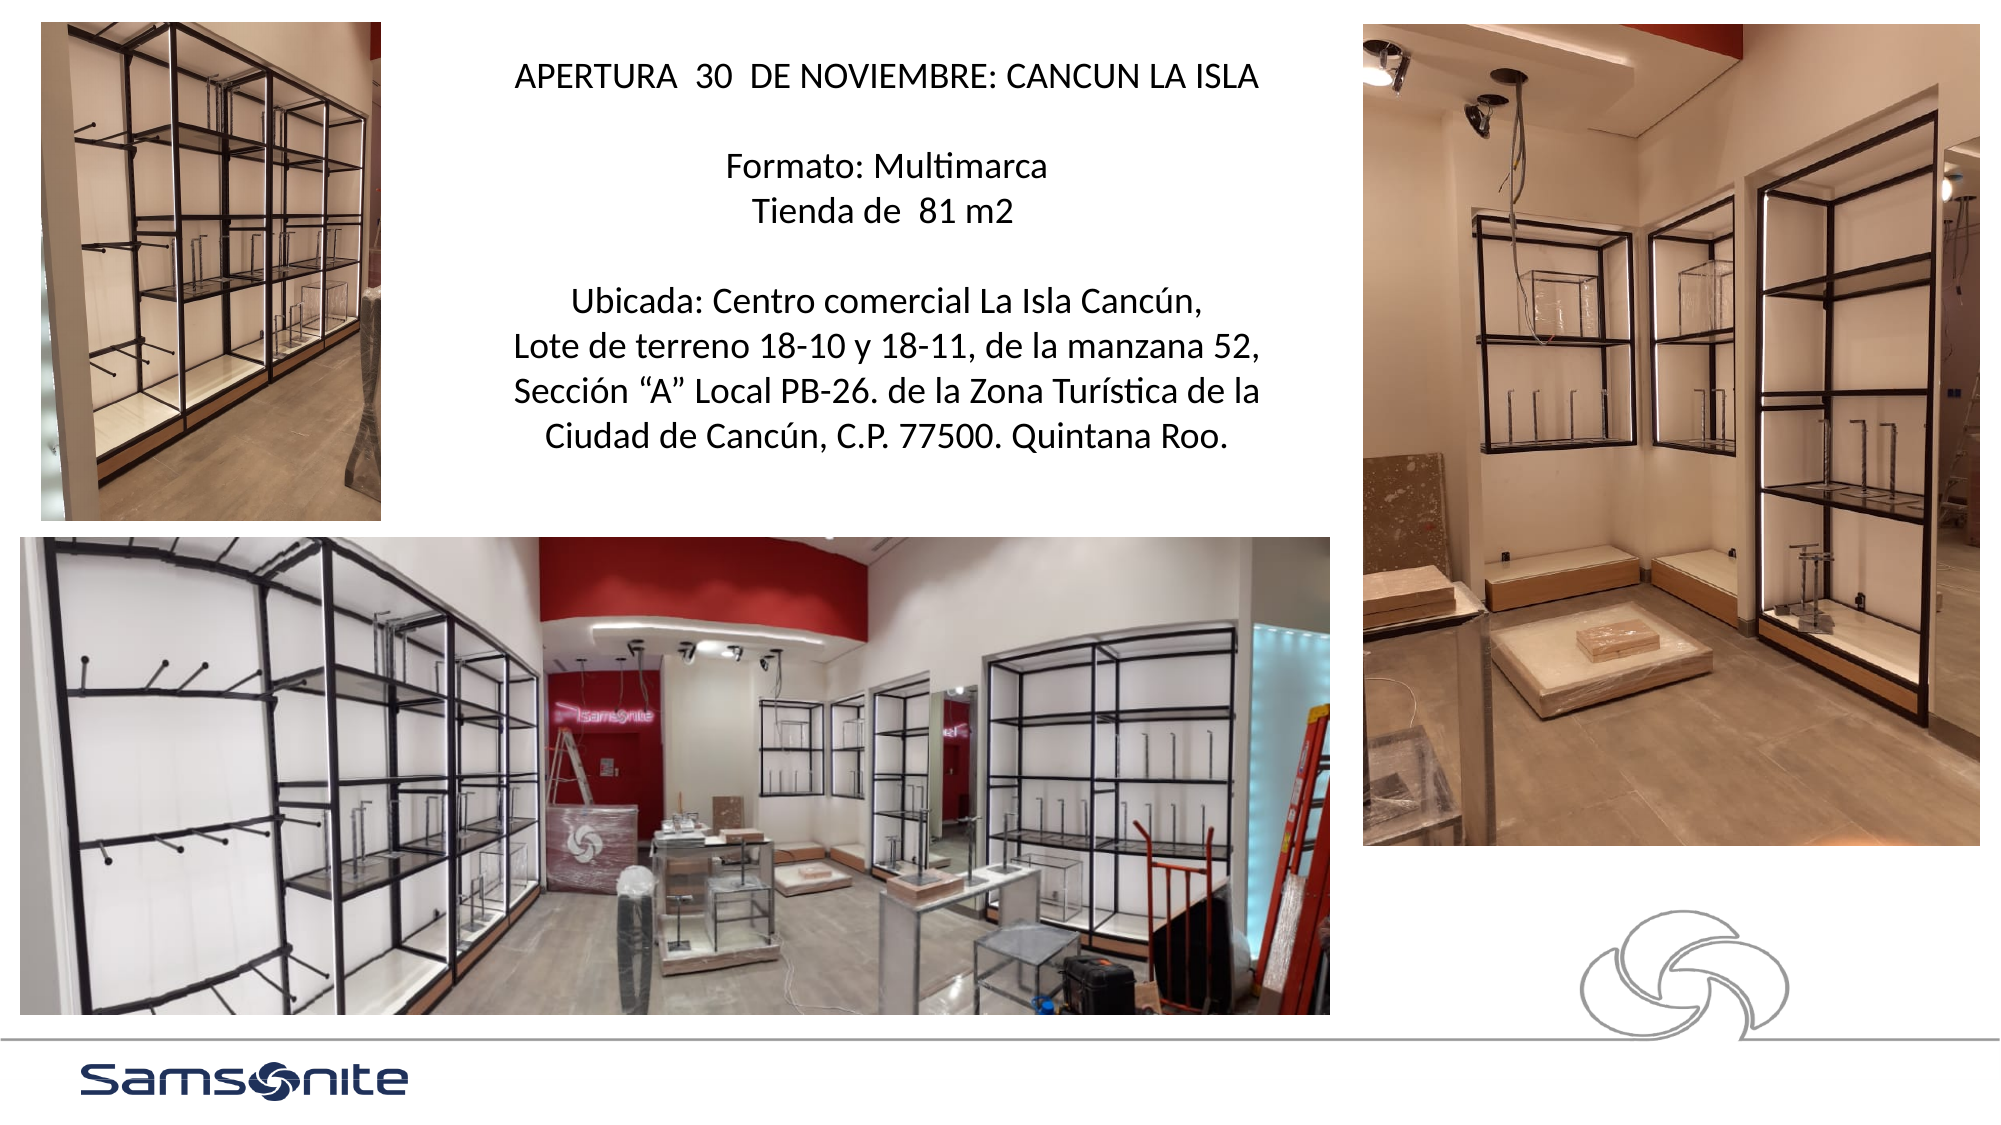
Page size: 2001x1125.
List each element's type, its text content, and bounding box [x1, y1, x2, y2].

text_box APERTURA 30 DE NOVIEMBRE: CANCUN LA ISLA Formato: Multimarca Tienda de 81 m2 Ubicada: Centro comercial La Isla Cancún, Lote de terreno 18-10 y 18-11, de la manzana 52, Sección “A” Local PB-26. de la Zona Turística de la Ciudad de Cancún, C.P. 77500. Quintana Roo. [486, 43, 1288, 509]
picture [41, 22, 381, 521]
picture [1362, 24, 1980, 846]
picture [0, 537, 2000, 1101]
